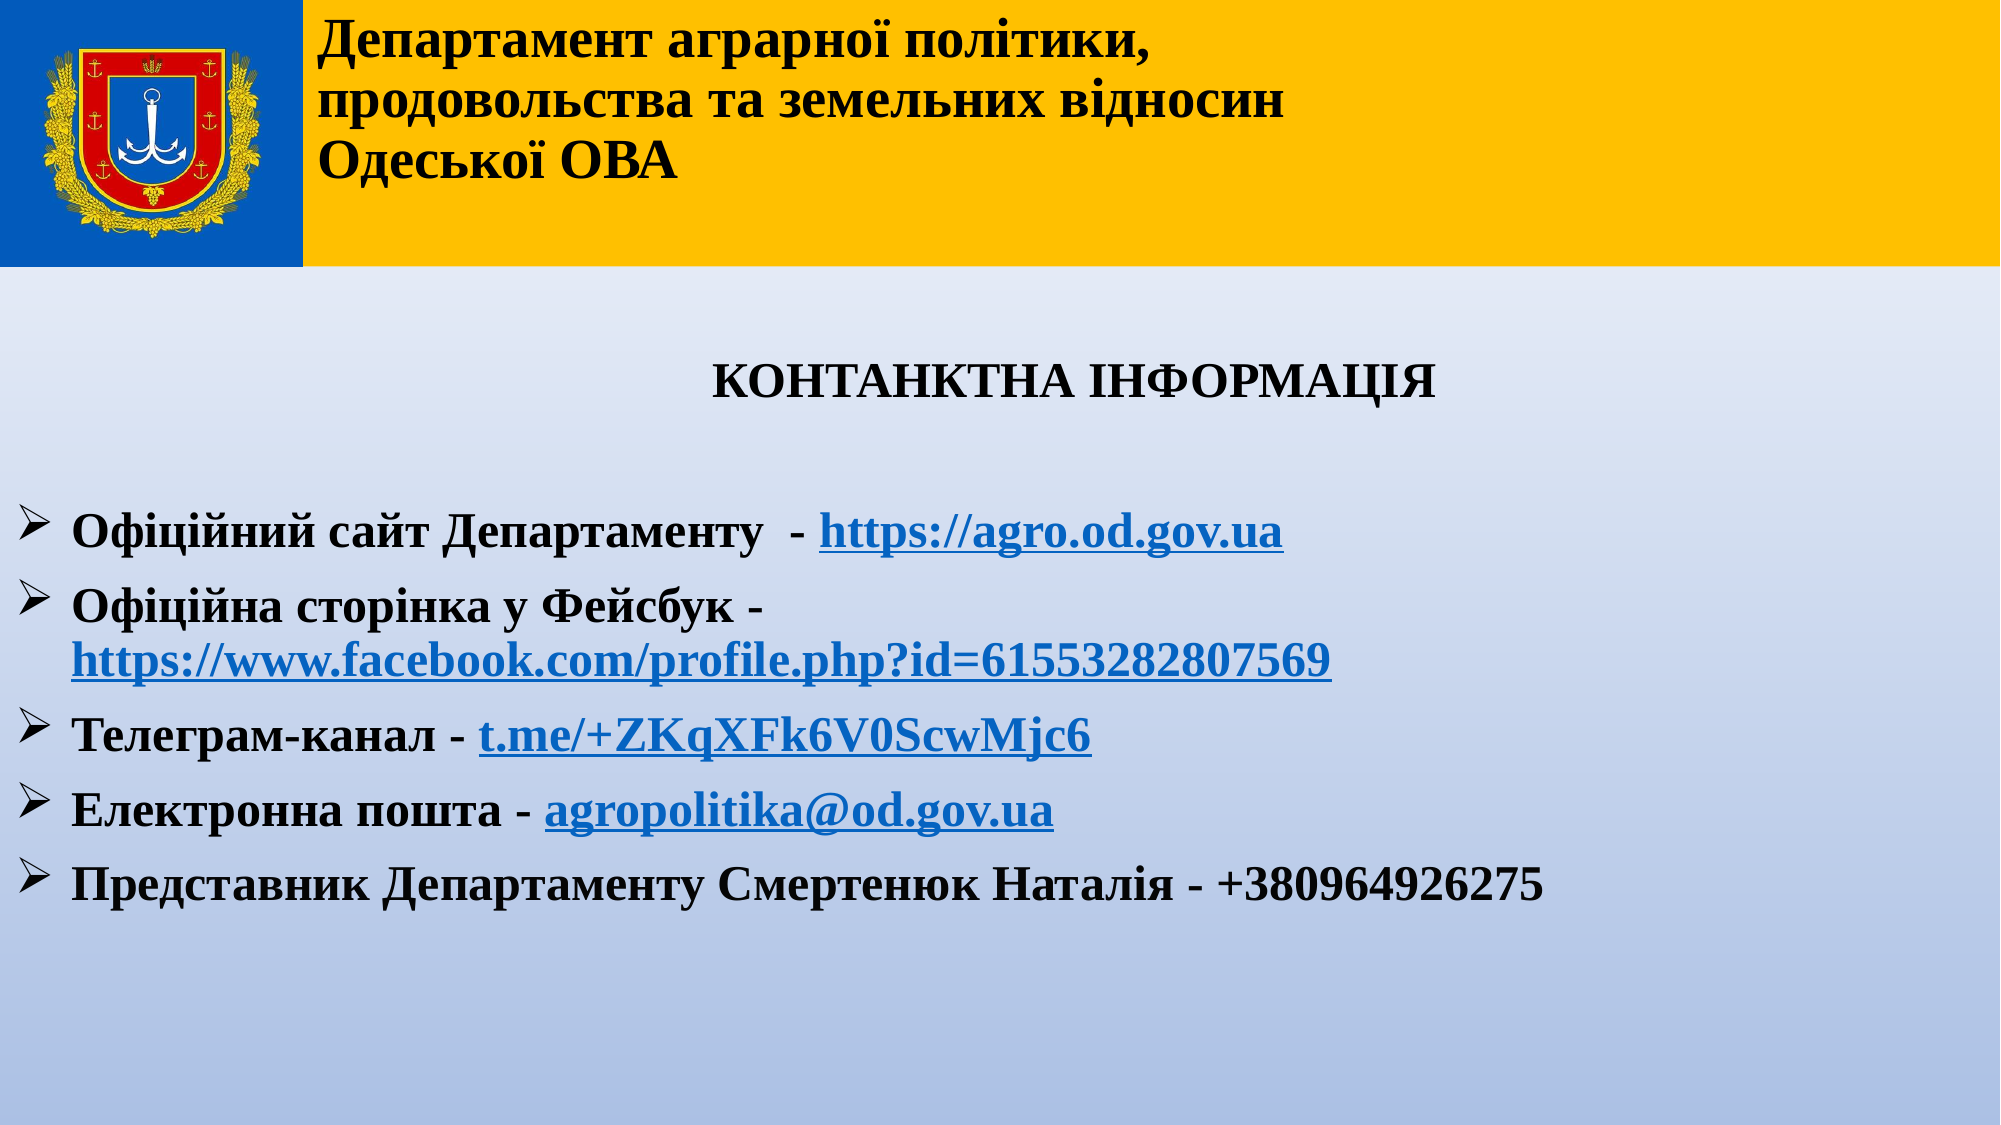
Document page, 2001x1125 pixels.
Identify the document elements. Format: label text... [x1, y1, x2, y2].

list КОНТАНКТНА ІНФОРМАЦІЯ Офіційний сайт Департаменту - https://agro.od.gov.ua Офіційна сторінка у Фейсбук - https://www.facebook.com/profile.php?id=61553282807569 Телеграм-канал - t.me/+ZKqXFk6V0ScwMjc6 Електронна пошта - agropolitika@od.gov.ua Представник Департаменту Смертенюк Наталія - +380964926275 [0, 266, 2000, 1125]
title Департамент аграрної політики, продовольства та земельних відносин Одеської ОВА [303, 0, 2000, 266]
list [0, 0, 303, 267]
